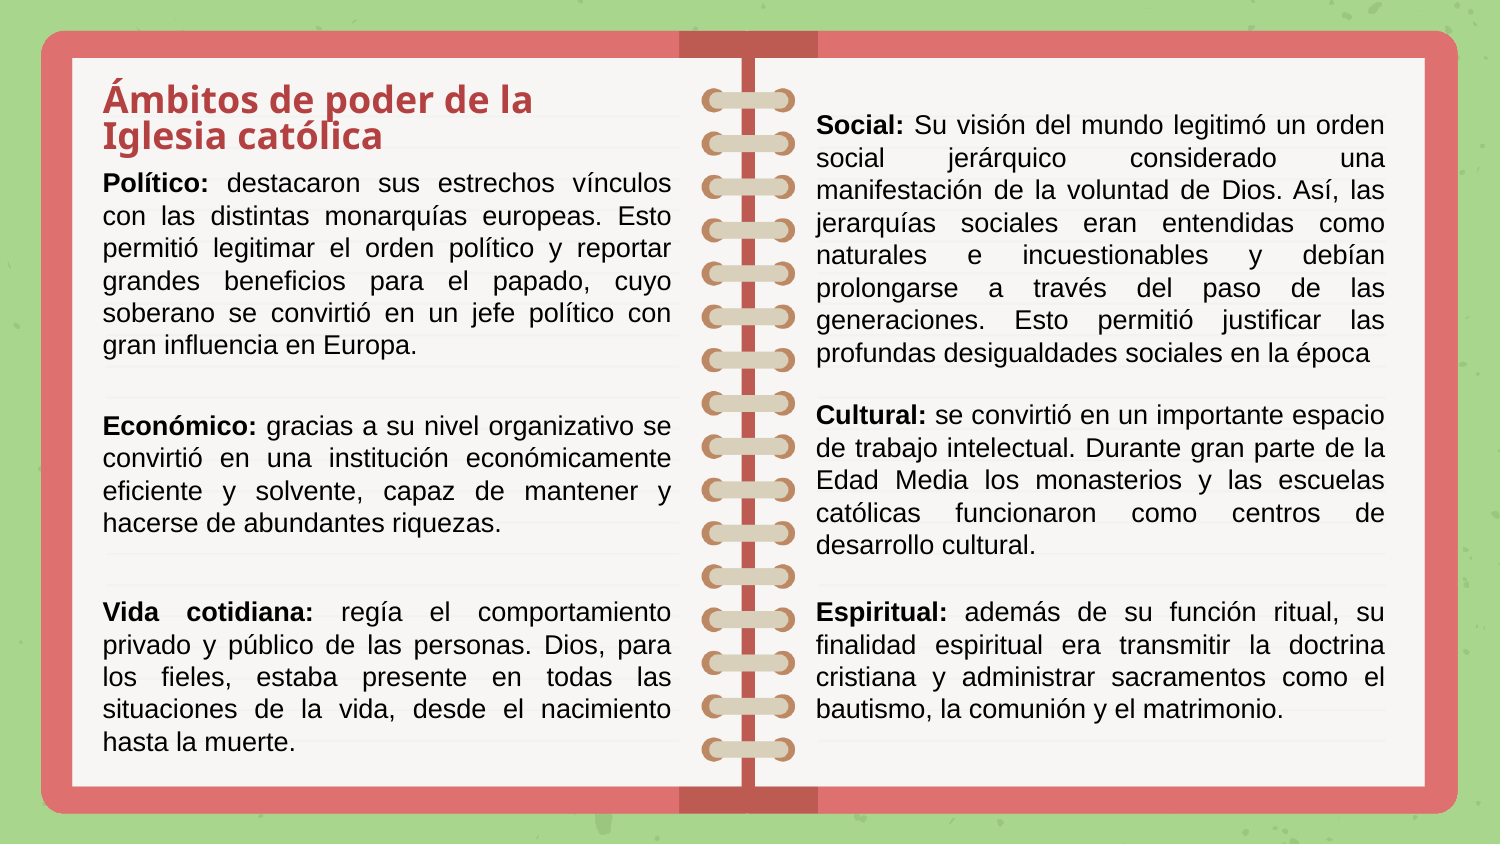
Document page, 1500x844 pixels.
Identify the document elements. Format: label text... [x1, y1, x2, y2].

picture [41, 30, 1458, 814]
text_box Cultural: se convirtió en un importante espacio de trabajo intelectual. Durante gran parte de la Edad Media los monasterios y las escuelas católicas funcionaron como centros de desarrollo cultural. [801, 390, 1400, 568]
text_box Económico: gracias a su nivel organizativo se convirtió en una institución económicamente eficiente y solvente, capaz de mantener y hacerse de abundantes riquezas. [87, 400, 687, 546]
text_box Político: destacaron sus estrechos vínculos con las distintas monarquías europeas. Esto permitió legitimar el orden político y reportar grandes beneficios para el papado, cuyo soberano se convirtió en un jefe político con gran influencia en Europa. [87, 158, 687, 368]
text_box Espiritual: además de su función ritual, su finalidad espiritual era transmitir la doctrina cristiana y administrar sacramentos como el bautismo, la comunión y el matrimonio. [801, 587, 1400, 732]
title Ámbitos de poder de la Iglesia católica [87, 69, 655, 158]
text_box Social: Su visión del mundo legitimó un orden social jerárquico considerado una manifestación de la voluntad de Dios. Así, las jerarquías sociales eran entendidas como naturales e incuestionables y debían prolongarse a través del paso de las generaciones. Esto permitió justificar las profundas desigualdades sociales en la época [801, 100, 1400, 375]
text_box Vida cotidiana: regía el comportamiento privado y público de las personas. Dios, para los fieles, estaba presente en todas las situaciones de la vida, desde el nacimiento hasta la muerte. [87, 587, 687, 765]
